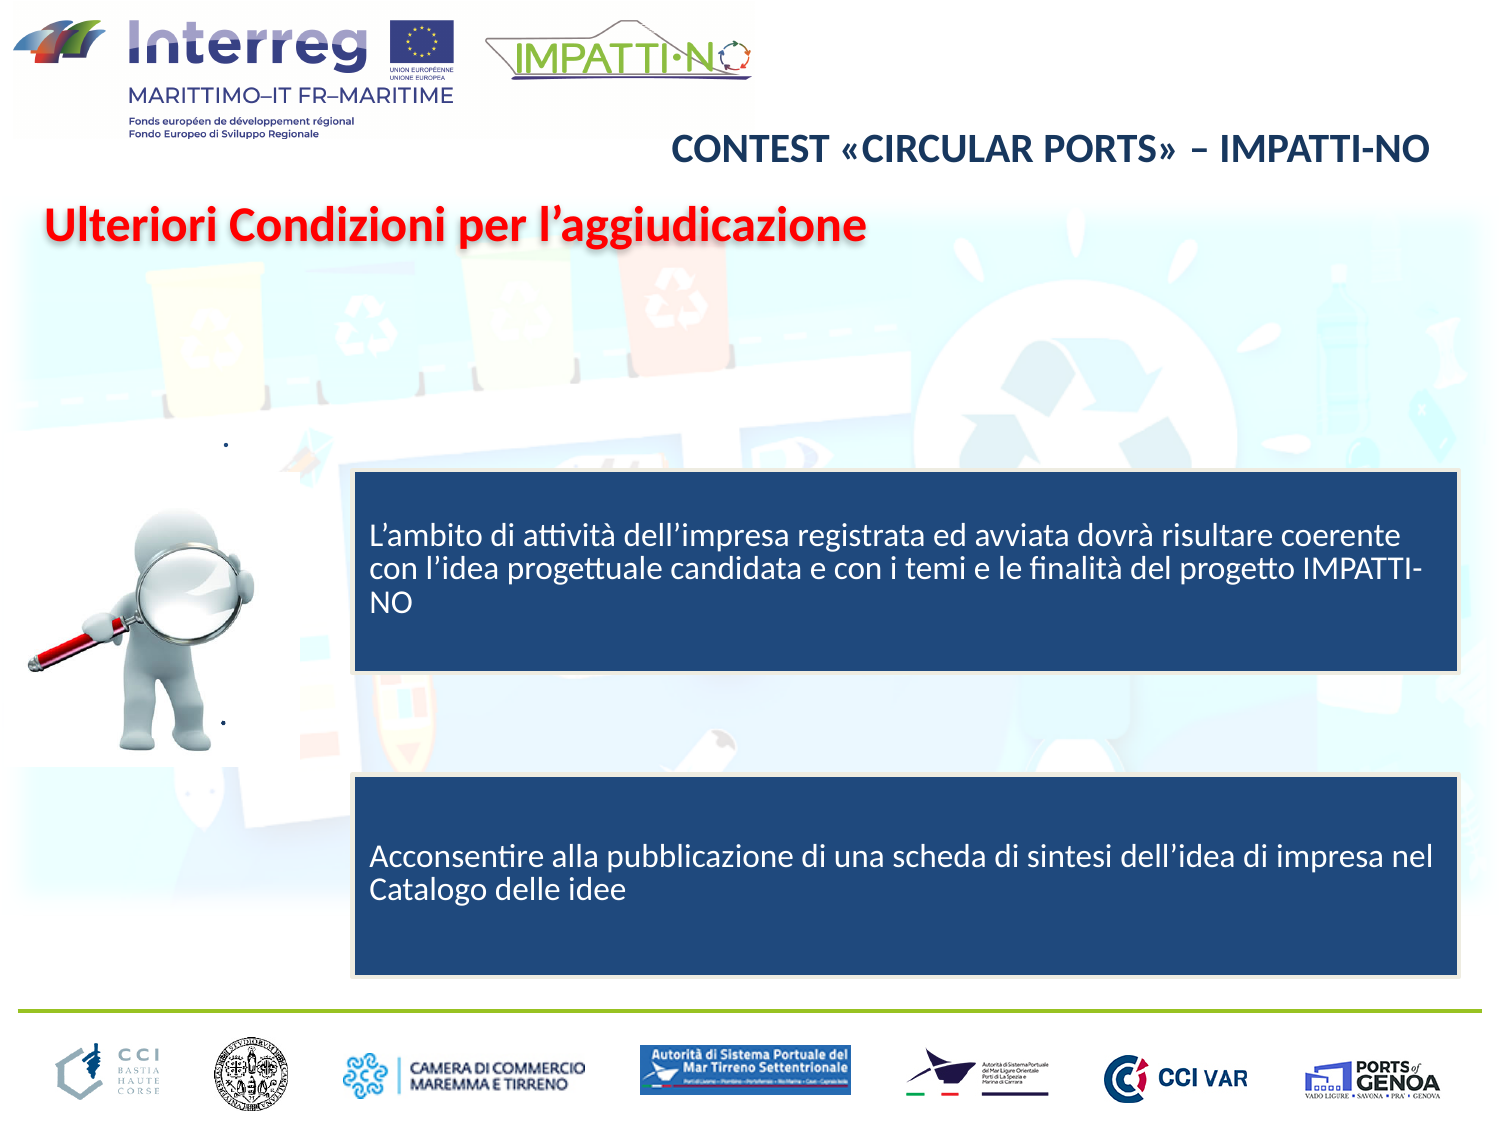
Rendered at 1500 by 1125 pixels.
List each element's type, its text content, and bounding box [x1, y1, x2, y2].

picture [906, 1043, 1049, 1100]
picture [55, 1043, 159, 1100]
text_box CONTEST «CIRCULAR PORTS» – IMPATTI-NO [631, 113, 1471, 279]
picture [640, 1045, 851, 1095]
picture [4, 471, 218, 768]
picture [1302, 1053, 1444, 1103]
picture [214, 1037, 288, 1111]
picture [13, 1, 755, 139]
text_box Ulteriori Condizioni per l’aggiudicazione [29, 184, 987, 260]
picture [343, 1053, 585, 1099]
picture [1104, 1055, 1247, 1103]
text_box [218, 279, 1459, 990]
